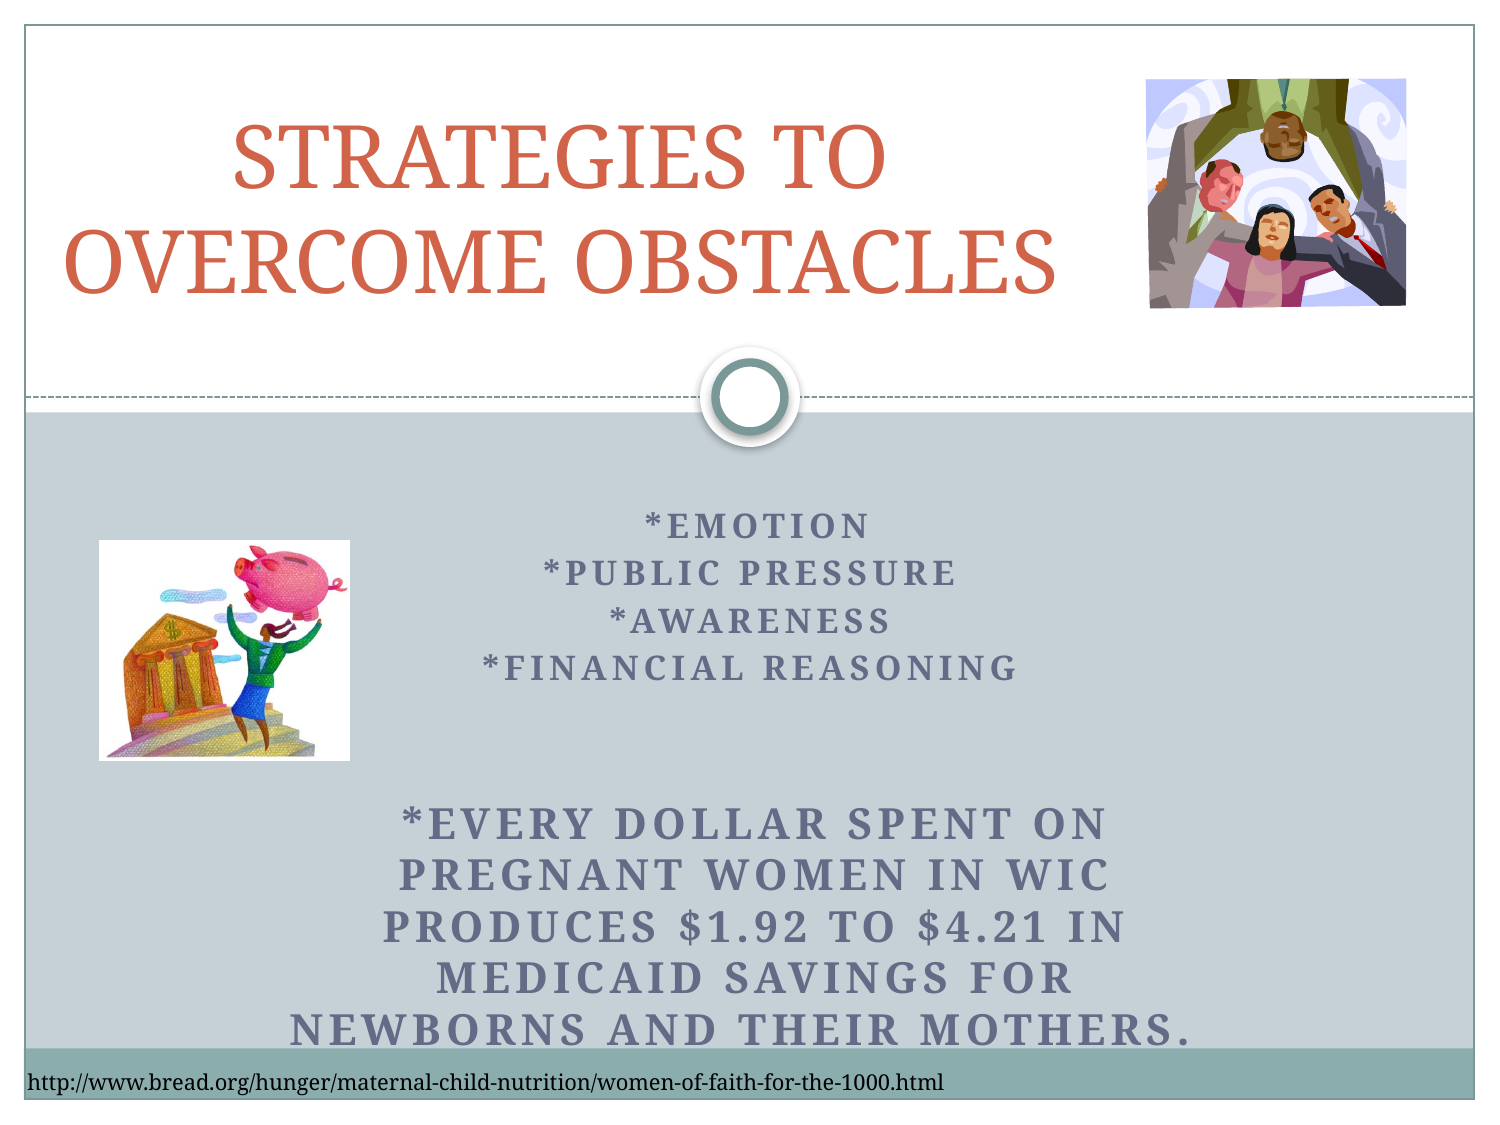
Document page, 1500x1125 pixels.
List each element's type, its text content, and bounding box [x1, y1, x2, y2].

picture [1145, 74, 1411, 313]
subtitle *EMOTION *PUBLIC PRESSURE *Awareness *FINANCIAL REASONING *Every dollar spent on pregnant women in wic produces $1.92 to $4.21 in Medicaid savings for newborns and their mothers. [262, 449, 1250, 1061]
title STRATEGIES TO OVERCOME OBSTACLES [37, 62, 1084, 319]
picture [99, 540, 351, 761]
text_box http://www.bread.org/hunger/maternal-child-nutrition/women-of-faith-for-the-1000.html [12, 1061, 1388, 1103]
